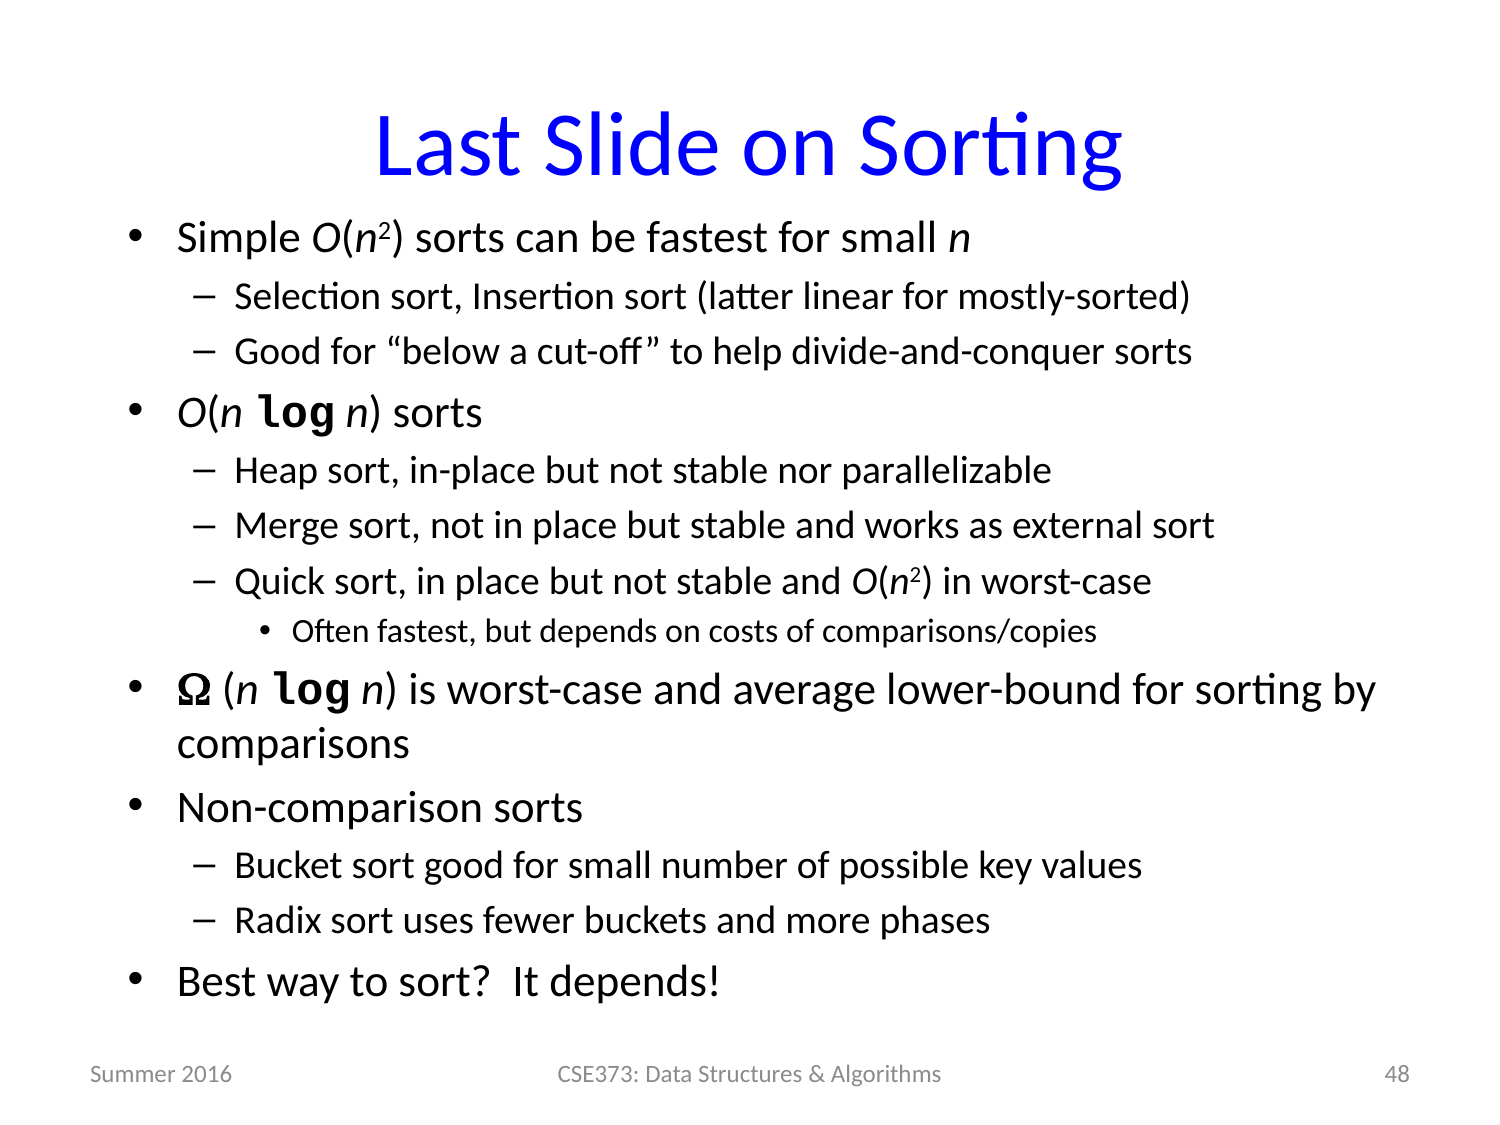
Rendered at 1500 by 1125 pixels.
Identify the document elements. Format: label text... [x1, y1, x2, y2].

footer CSE373: Data Structures & Algorithms [512, 1042, 988, 1103]
list Simple O(n2) sorts can be fastest for small n Selection sort, Insertion sort (latter linear for mostly-sorted) Good for “below a cut-off” to help divide-and-conquer sorts O(n log n) sorts Heap sort, in-place but not stable nor parallelizable Merge sort, not in place but stable and works as external sort Quick sort, in place but not stable and O(n2) in worst-case Often fastest, but depends on costs of comparisons/copies  (n log n) is worst-case and average lower-bound for sorting by comparisons Non-comparison sorts Bucket sort good for small number of possible key values Radix sort uses fewer buckets and more phases Best way to sort? It depends! [112, 200, 1413, 1025]
title Last Slide on Sorting [75, 45, 1425, 233]
slide_number Summer 2016 [75, 1042, 425, 1103]
slide_number 48 [1074, 1042, 1425, 1103]
